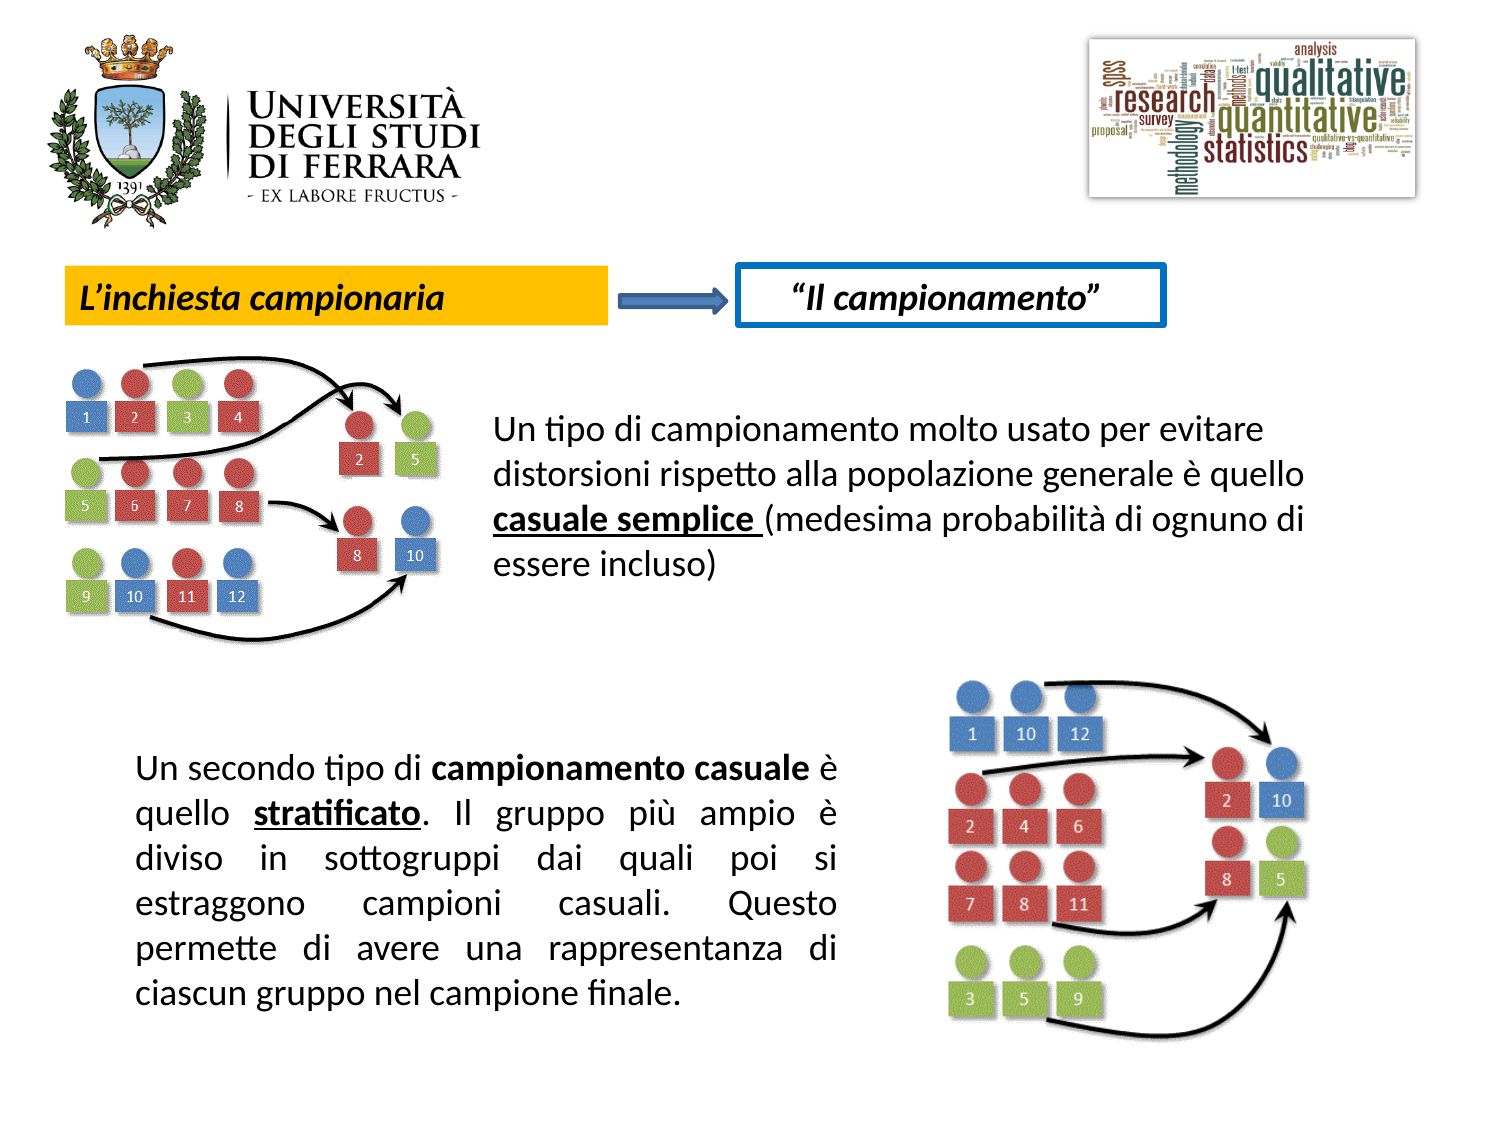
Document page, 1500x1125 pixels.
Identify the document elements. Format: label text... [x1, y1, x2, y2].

text_box [617, 287, 729, 315]
text_box L’inchiesta campionaria [64, 265, 609, 326]
text_box “Il campionamento” [738, 265, 1164, 326]
text_box Un tipo di campionamento molto usato per evitare distorsioni rispetto alla popolazione generale è quello casuale semplice (medesima probabilità di ognuno di essere incluso) [478, 396, 1353, 592]
picture [935, 668, 1330, 1057]
text_box Un secondo tipo di campionamento casuale è quello stratificato. Il gruppo più ampio è diviso in sottogruppi dai quali poi si estraggono campioni casuali. Questo permette di avere una rappresentanza di ciascun gruppo nel campione finale. [120, 735, 853, 1021]
picture [52, 345, 453, 658]
picture [41, 30, 491, 233]
picture [1080, 30, 1424, 207]
